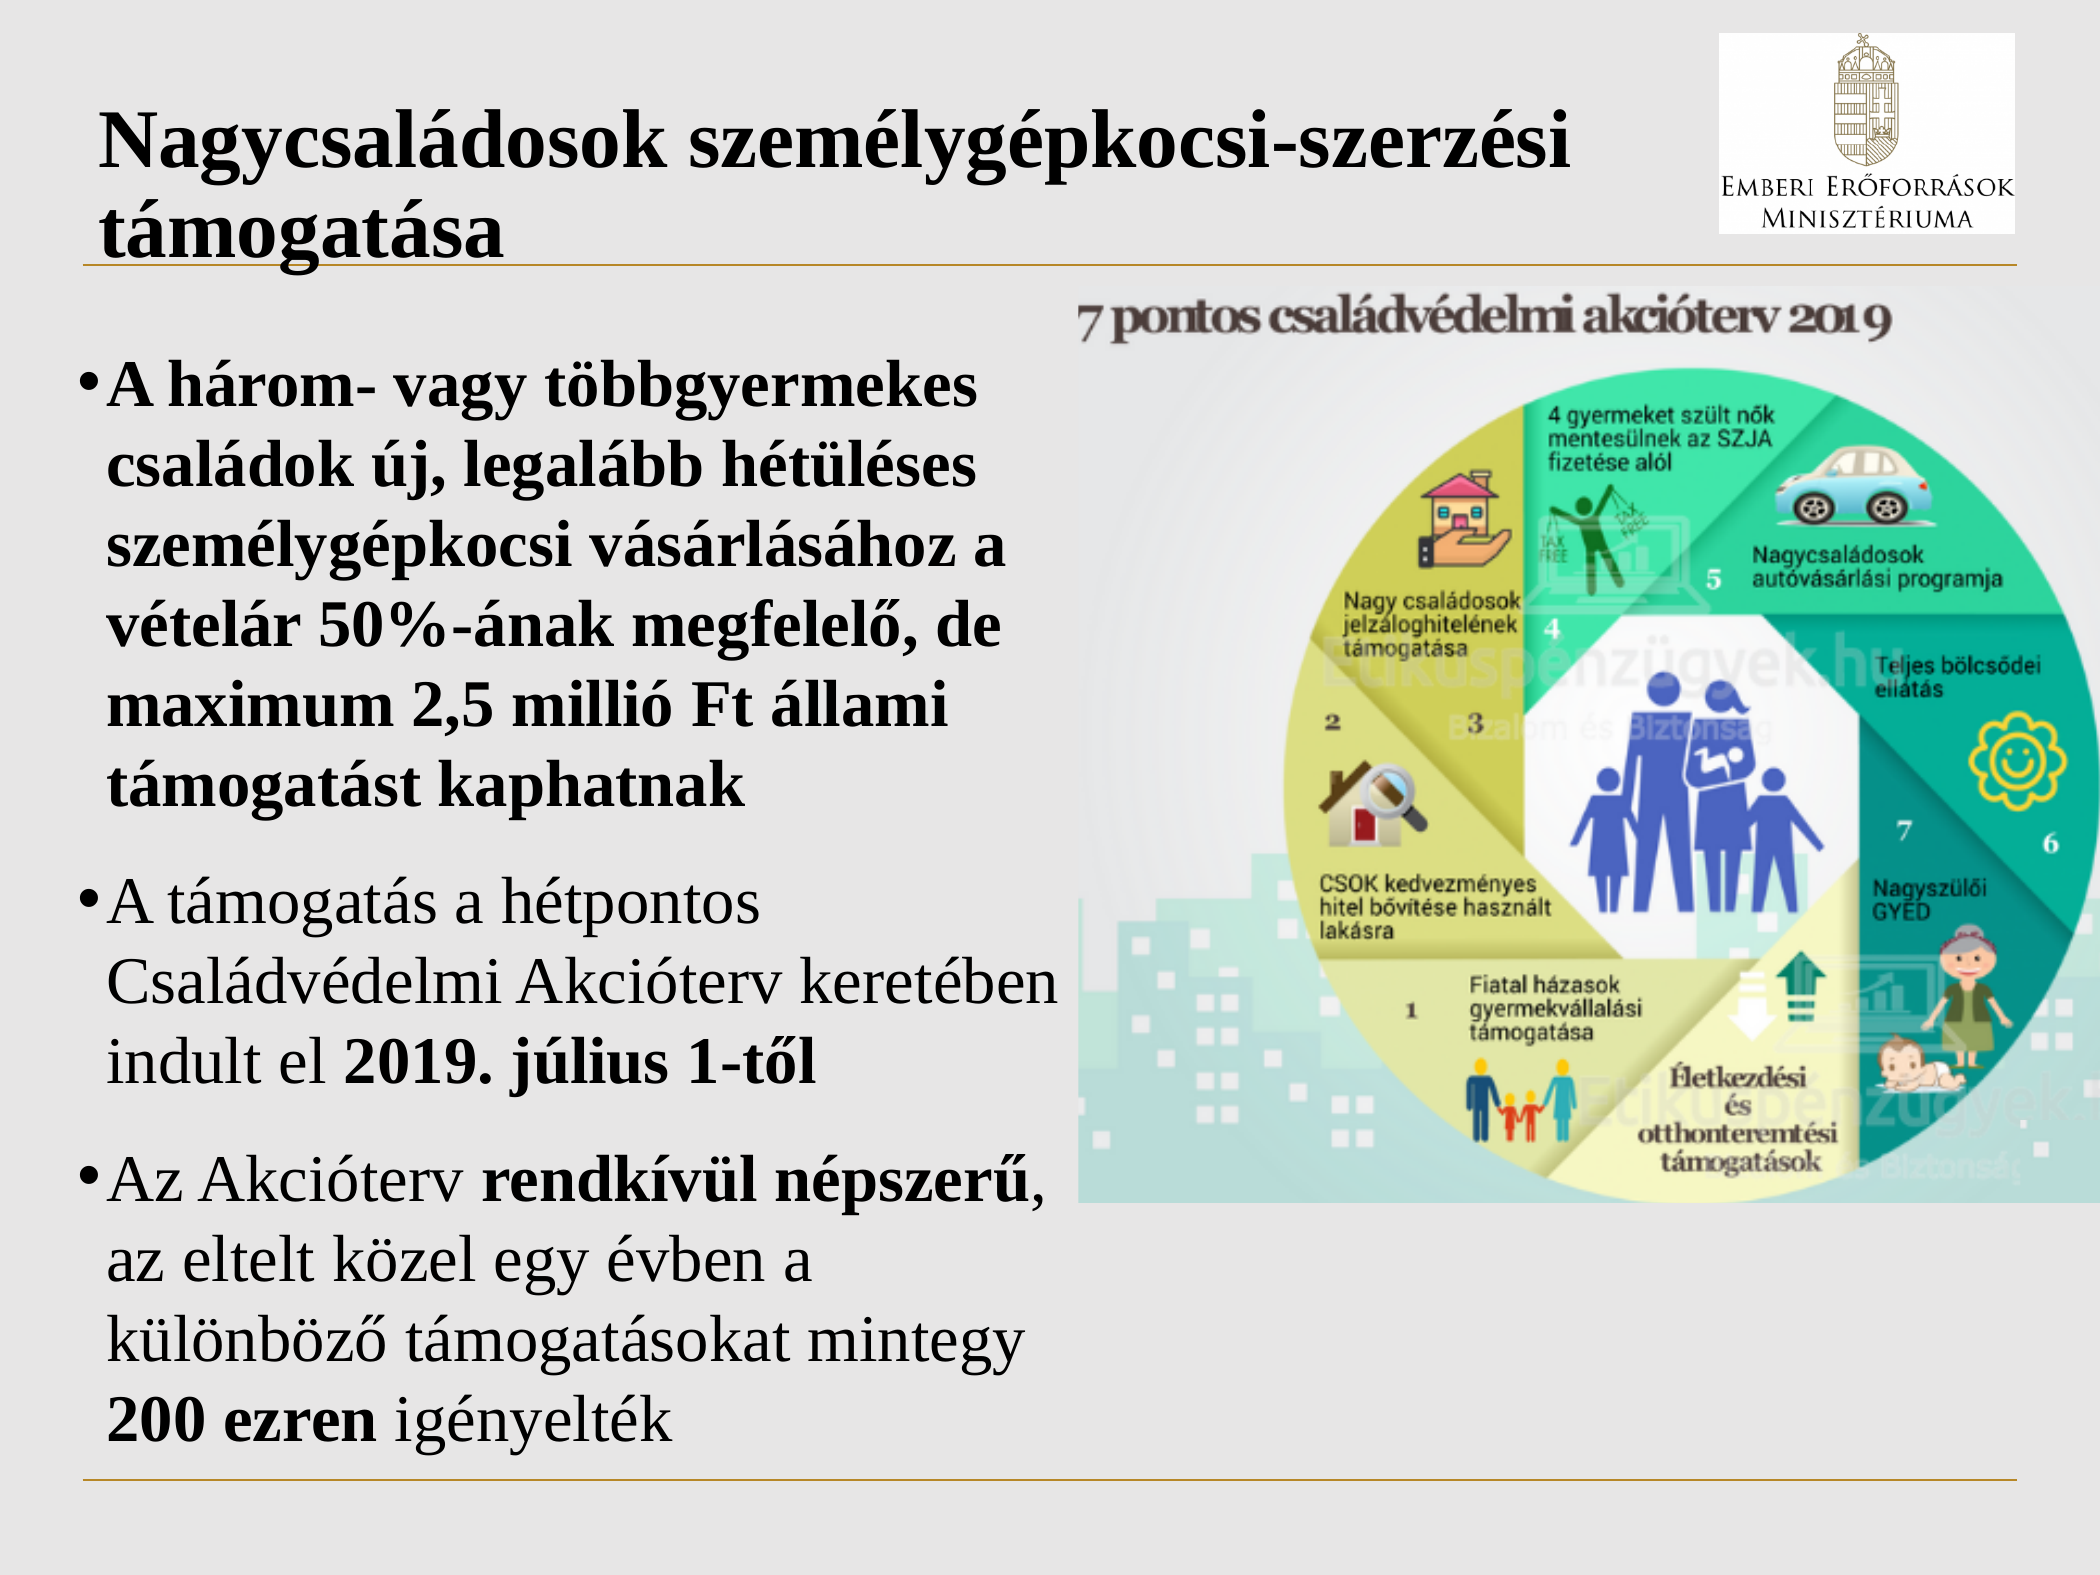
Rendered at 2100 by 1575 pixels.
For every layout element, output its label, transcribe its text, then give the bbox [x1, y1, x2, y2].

text_box A három- vagy többgyermekes családok új, legalább hétüléses személygépkocsi vásárlásához a vételár 50%-ának megfelelő, de maximum 2,5 millió Ft állami támogatást kaphatnak A támogatás a hétpontos Családvédelmi Akcióterv keretében indult el 2019. július 1-től Az Akcióterv rendkívül népszerű, az eltelt közel egy évben a különböző támogatásokat mintegy 200 ezren igényelték [62, 332, 1107, 1462]
title Nagycsaládosok személygépkocsi-szerzési támogatása [77, 122, 1807, 249]
picture [1719, 33, 2015, 234]
picture [1078, 286, 2100, 1203]
